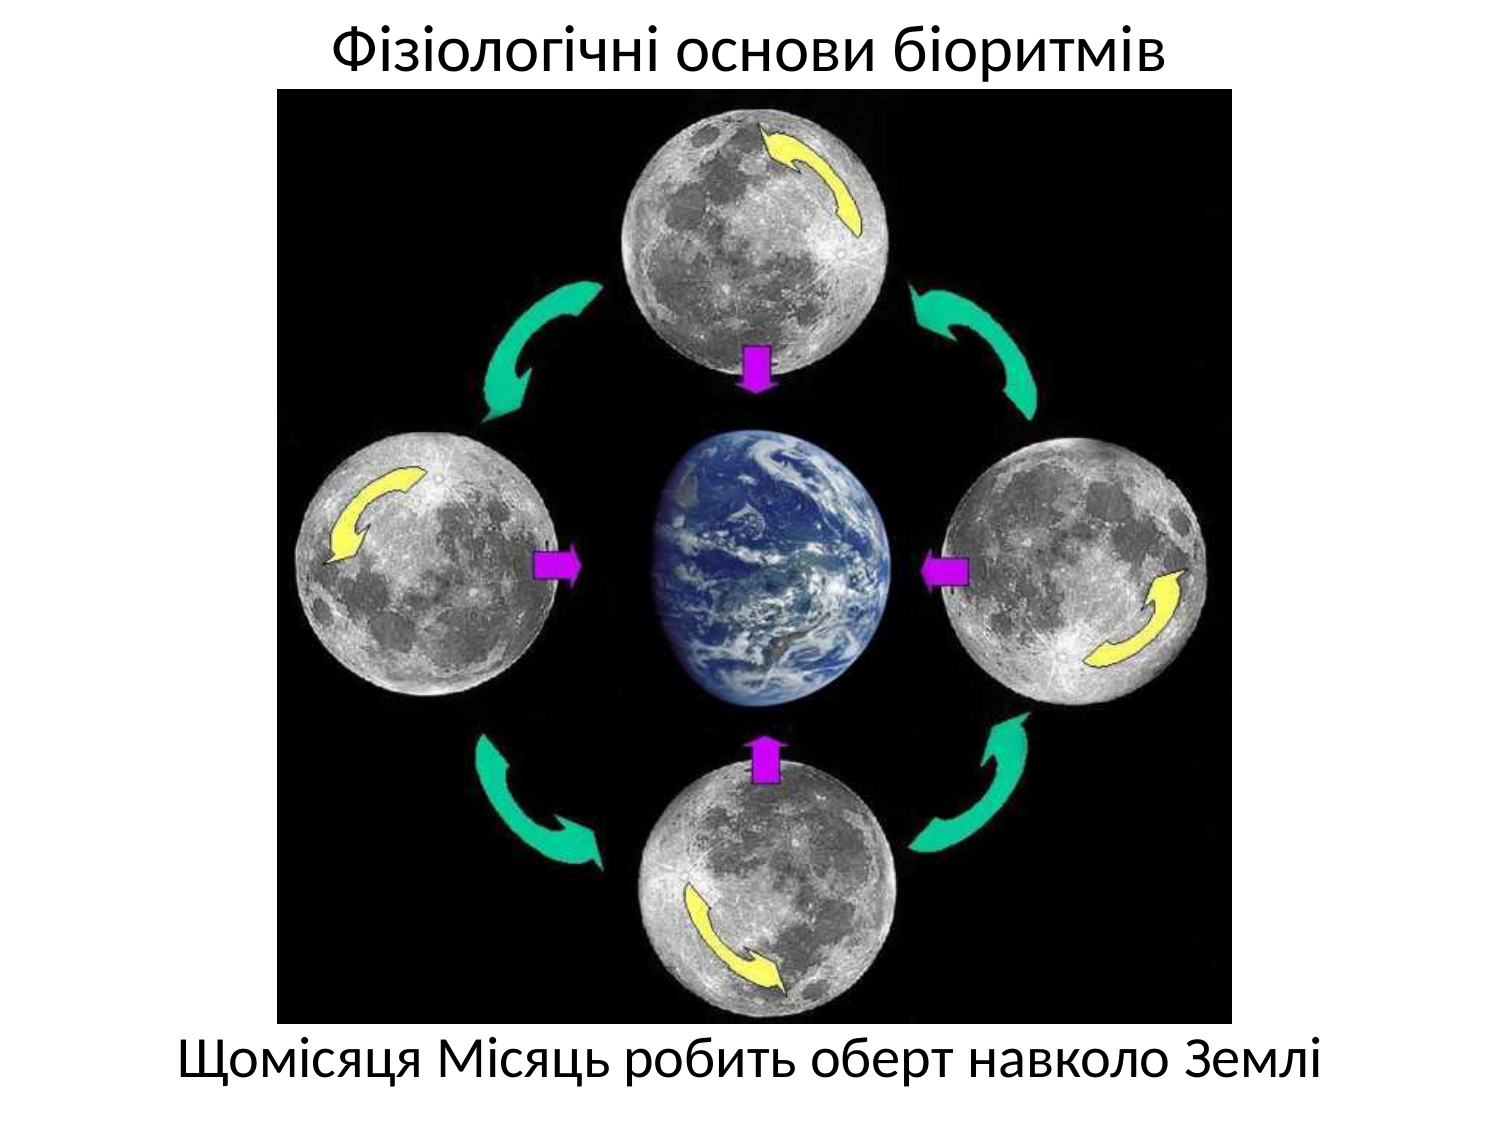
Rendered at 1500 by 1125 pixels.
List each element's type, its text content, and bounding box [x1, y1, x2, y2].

picture [277, 89, 1232, 1024]
list Щомісяця Місяць робить оберт навколо Землі [75, 1011, 1425, 1125]
title Фізіологічні основи біоритмів [75, 0, 1425, 90]
